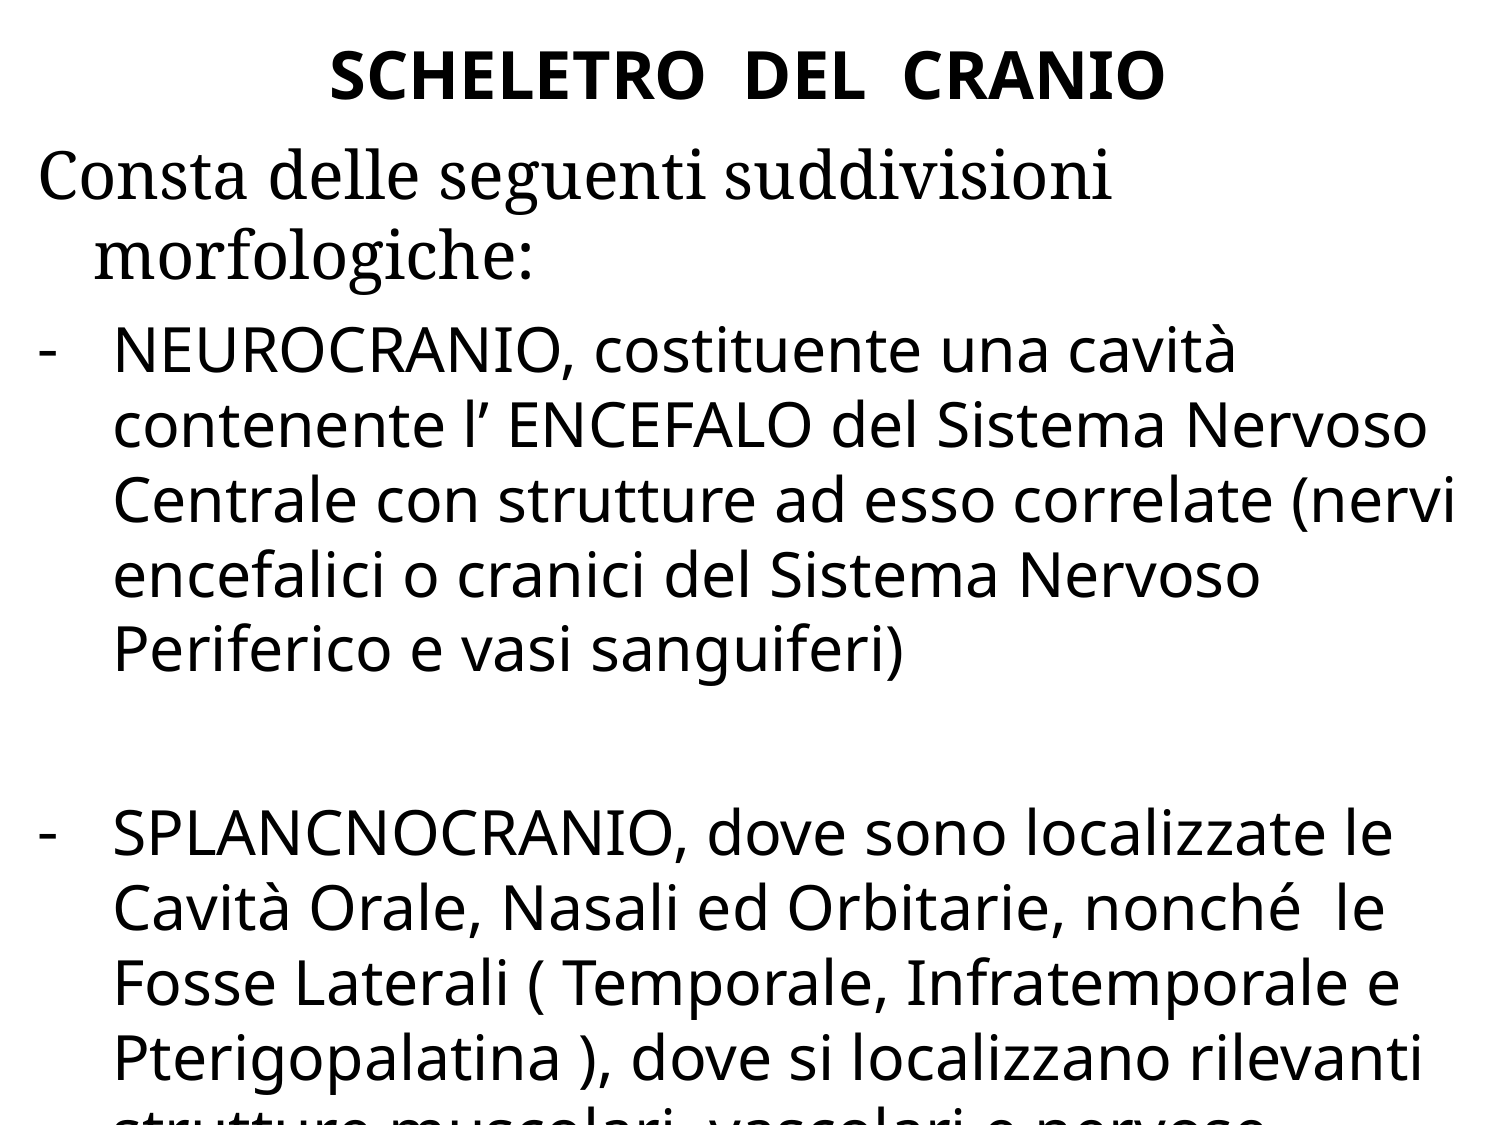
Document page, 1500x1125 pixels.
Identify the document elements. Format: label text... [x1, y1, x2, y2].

title SCHELETRO DEL CRANIO [75, 21, 1423, 125]
list Consta delle seguenti suddivisioni morfologiche: NEUROCRANIO, costituente una cavità contenente l’ ENCEFALO del Sistema Nervoso Centrale con strutture ad esso correlate (nervi encefalici o cranici del Sistema Nervoso Periferico e vasi sanguiferi) SPLANCNOCRANIO, dove sono localizzate le Cavità Orale, Nasali ed Orbitarie, nonché le Fosse Laterali ( Temporale, Infratemporale e Pterigopalatina ), dove si localizzano rilevanti strutture muscolari, vascolari e nervose. [22, 125, 1476, 988]
